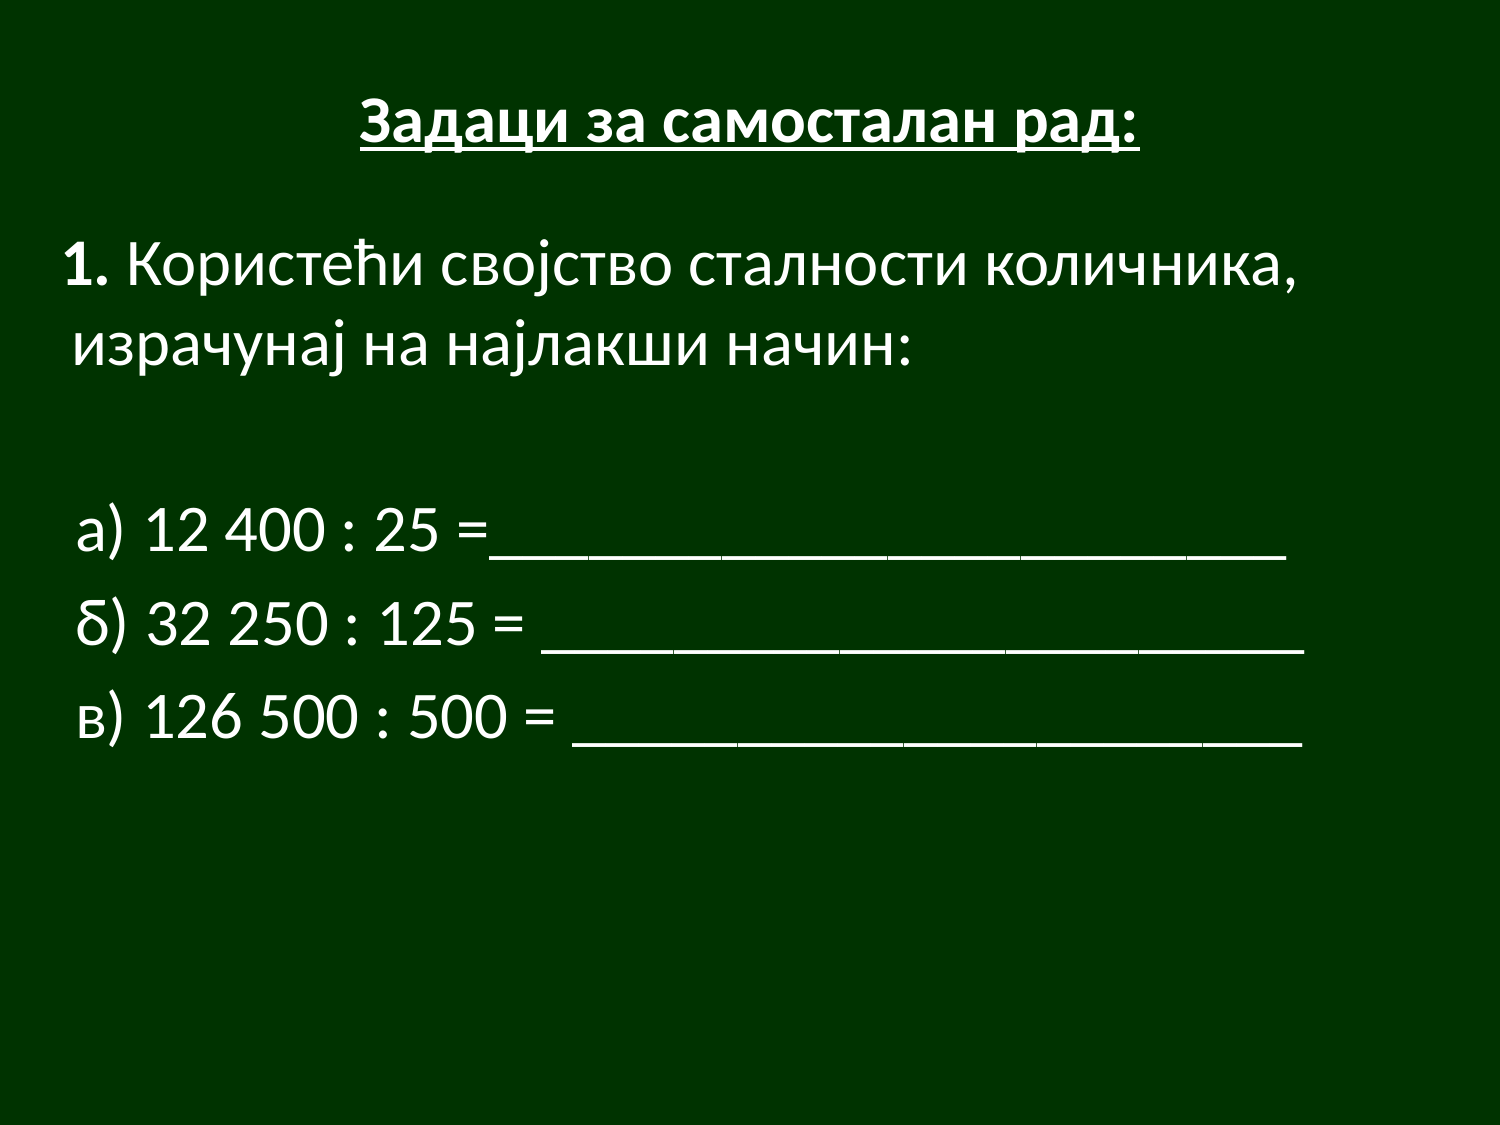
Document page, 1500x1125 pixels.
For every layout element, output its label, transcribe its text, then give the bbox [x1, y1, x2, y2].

list 1. Користећи својство сталности количника, израчунај на најлакши начин: а) 12 400 : 25 =________________________ б) 32 250 : 125 = _______________________ в) 126 500 : 500 = ______________________ [0, 210, 1500, 1125]
title Задаци за самосталан рад: [0, 0, 1500, 210]
